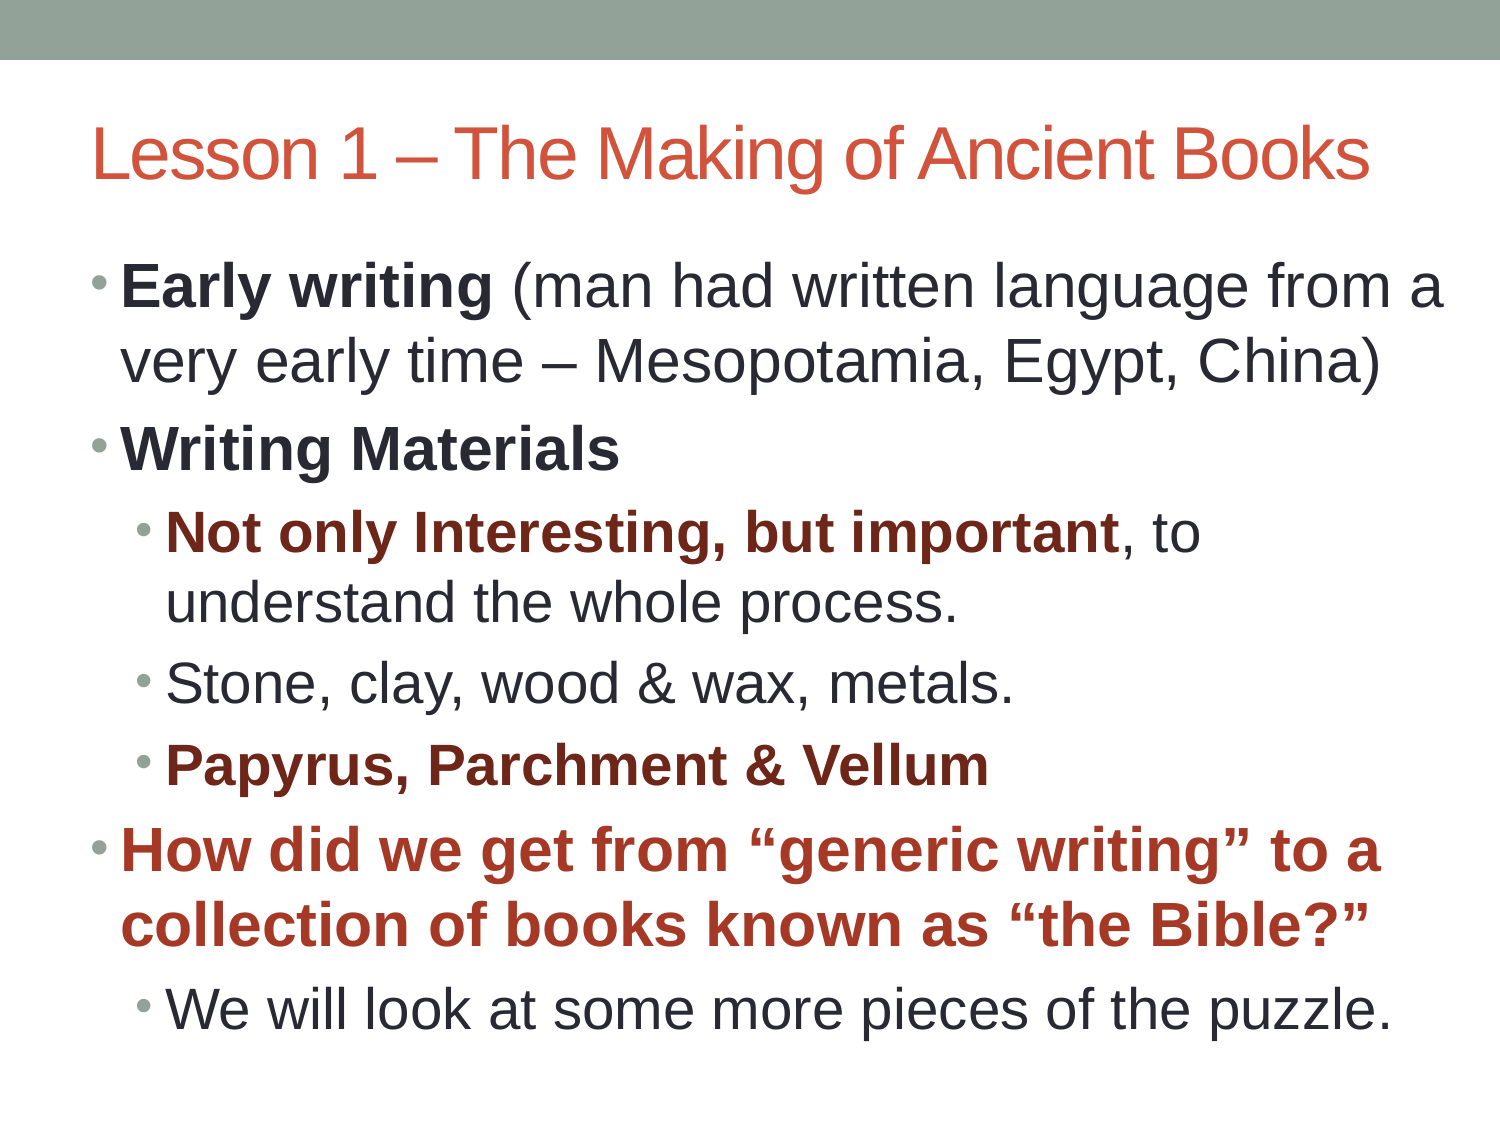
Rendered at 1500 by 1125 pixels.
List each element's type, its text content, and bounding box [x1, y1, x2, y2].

list Early writing (man had written language from a very early time – Mesopotamia, Egypt, China) Writing Materials Not only Interesting, but important, to understand the whole process. Stone, clay, wood & wax, metals. Papyrus, Parchment & Vellum How did we get from “generic writing” to a collection of books known as “the Bible?” We will look at some more pieces of the puzzle. [75, 237, 1463, 1113]
title Lesson 1 – The Making of Ancient Books [75, 87, 1425, 213]
